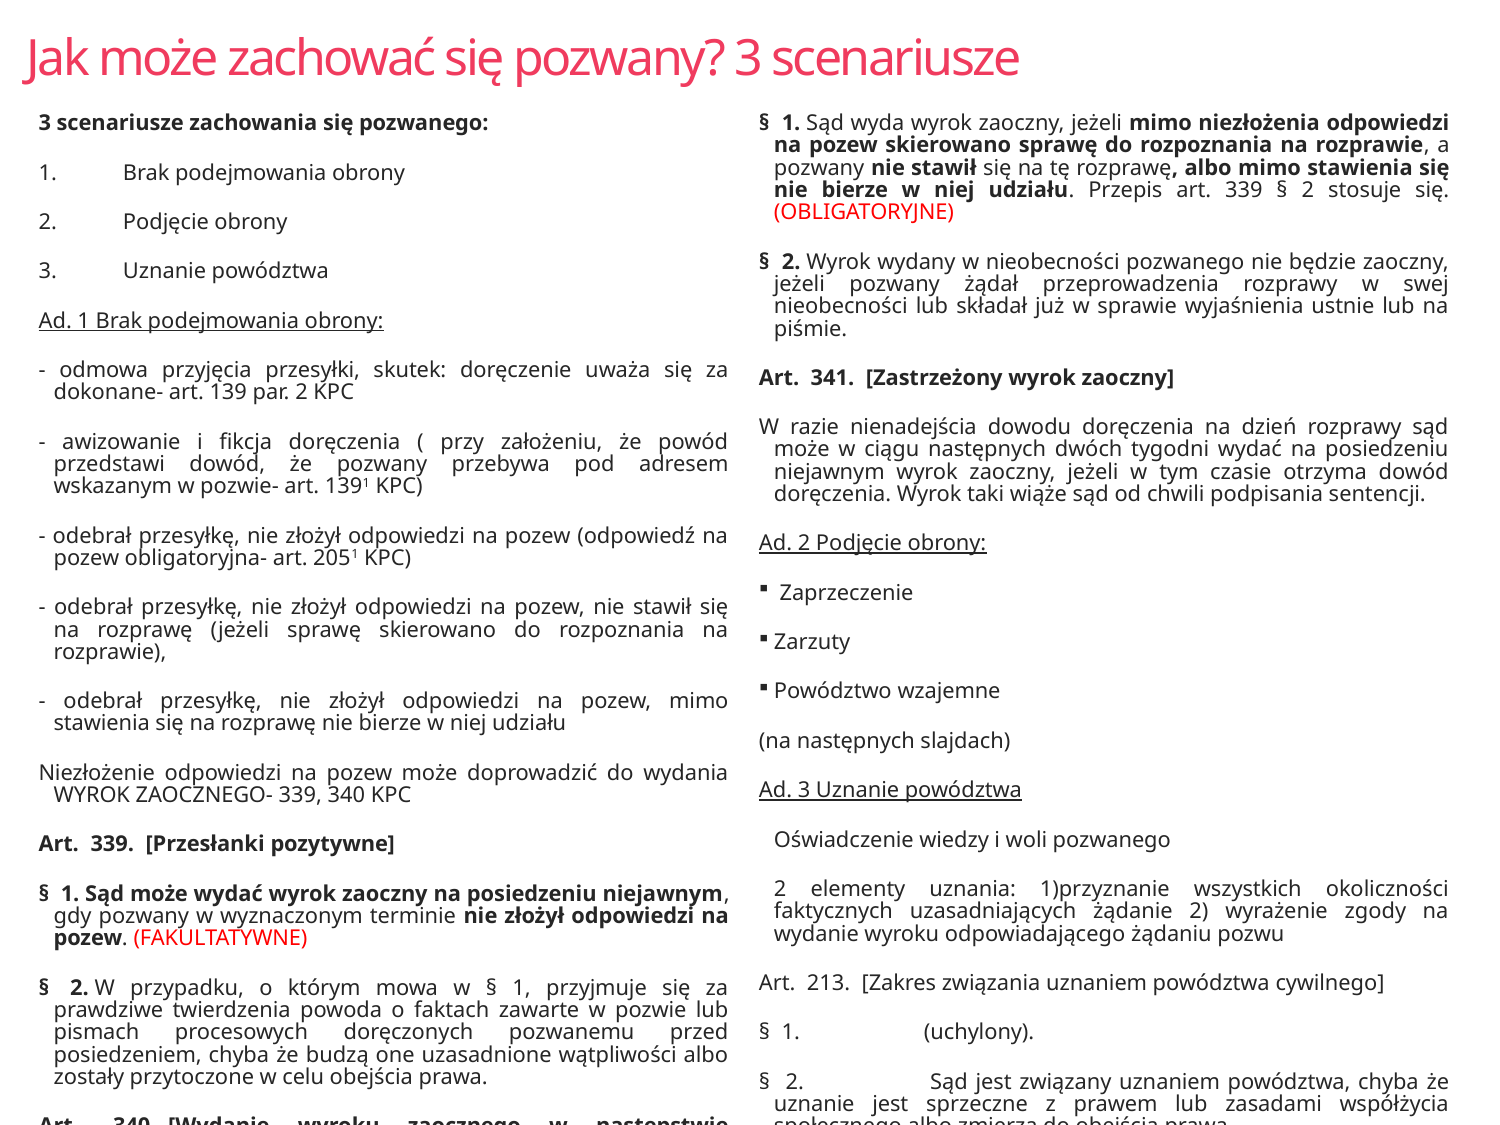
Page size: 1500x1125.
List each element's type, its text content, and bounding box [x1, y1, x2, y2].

title Jak może zachować się pozwany? 3 scenariusze [11, 23, 1350, 96]
list 3 scenariusze zachowania się pozwanego: Brak podejmowania obrony Podjęcie obrony Uznanie powództwa Ad. 1 Brak podejmowania obrony: - odmowa przyjęcia przesyłki, skutek: doręczenie uważa się za dokonane- art. 139 par. 2 KPC - awizowanie i fikcja doręczenia ( przy założeniu, że powód przedstawi dowód, że pozwany przebywa pod adresem wskazanym w pozwie- art. 1391 KPC) - odebrał przesyłkę, nie złożył odpowiedzi na pozew (odpowiedź na pozew obligatoryjna- art. 2051 KPC) - odebrał przesyłkę, nie złożył odpowiedzi na pozew, nie stawił się na rozprawę (jeżeli sprawę skierowano do rozpoznania na rozprawie), - odebrał przesyłkę, nie złożył odpowiedzi na pozew, mimo stawienia się na rozprawę nie bierze w niej udziału Niezłożenie odpowiedzi na pozew może doprowadzić do wydania WYROK ZAOCZNEGO- 339, 340 KPC Art. 339. [Przesłanki pozytywne] § 1. Sąd może wydać wyrok zaoczny na posiedzeniu niejawnym, gdy pozwany w wyznaczonym terminie nie złożył odpowiedzi na pozew. (FAKULTATYWNE) § 2. W przypadku, o którym mowa w § 1, przyjmuje się za prawdziwe twierdzenia powoda o faktach zawarte w pozwie lub pismach procesowych doręczonych pozwanemu przed posiedzeniem, chyba że budzą one uzasadnione wątpliwości albo zostały przytoczone w celu obejścia prawa. Art. 340. [Wydanie wyroku zaocznego w następstwie niestawienia się pozwanego na rozprawę; negatywna przesłanka wydania wyroku zaocznego] § 1. Sąd wyda wyrok zaoczny, jeżeli mimo niezłożenia odpowiedzi na pozew skierowano sprawę do rozpoznania na rozprawie, a pozwany nie stawił się na tę rozprawę, albo mimo stawienia się nie bierze w niej udziału. Przepis art. 339 § 2 stosuje się. (OBLIGATORYJNE) § 2. Wyrok wydany w nieobecności pozwanego nie będzie zaoczny, jeżeli pozwany żądał przeprowadzenia rozprawy w swej nieobecności lub składał już w sprawie wyjaśnienia ustnie lub na piśmie. Art. 341. [Zastrzeżony wyrok zaoczny] W razie nienadejścia dowodu doręczenia na dzień rozprawy sąd może w ciągu następnych dwóch tygodni wydać na posiedzeniu niejawnym wyrok zaoczny, jeżeli w tym czasie otrzyma dowód doręczenia. Wyrok taki wiąże sąd od chwili podpisania sentencji. Ad. 2 Podjęcie obrony: Zaprzeczenie Zarzuty Powództwo wzajemne (na następnych slajdach) Ad. 3 Uznanie powództwa Oświadczenie wiedzy i woli pozwanego 2 elementy uznania: 1)przyznanie wszystkich okoliczności faktycznych uzasadniających żądanie 2) wyrażenie zgody na wydanie wyroku odpowiadającego żądaniu pozwu Art. 213. [Zakres związania uznaniem powództwa cywilnego] § 1. (uchylony). § 2. Sąd jest związany uznaniem powództwa, chyba że uznanie jest sprzeczne z prawem lub zasadami współżycia społecznego albo zmierza do obejścia prawa. [23, 105, 1465, 1079]
